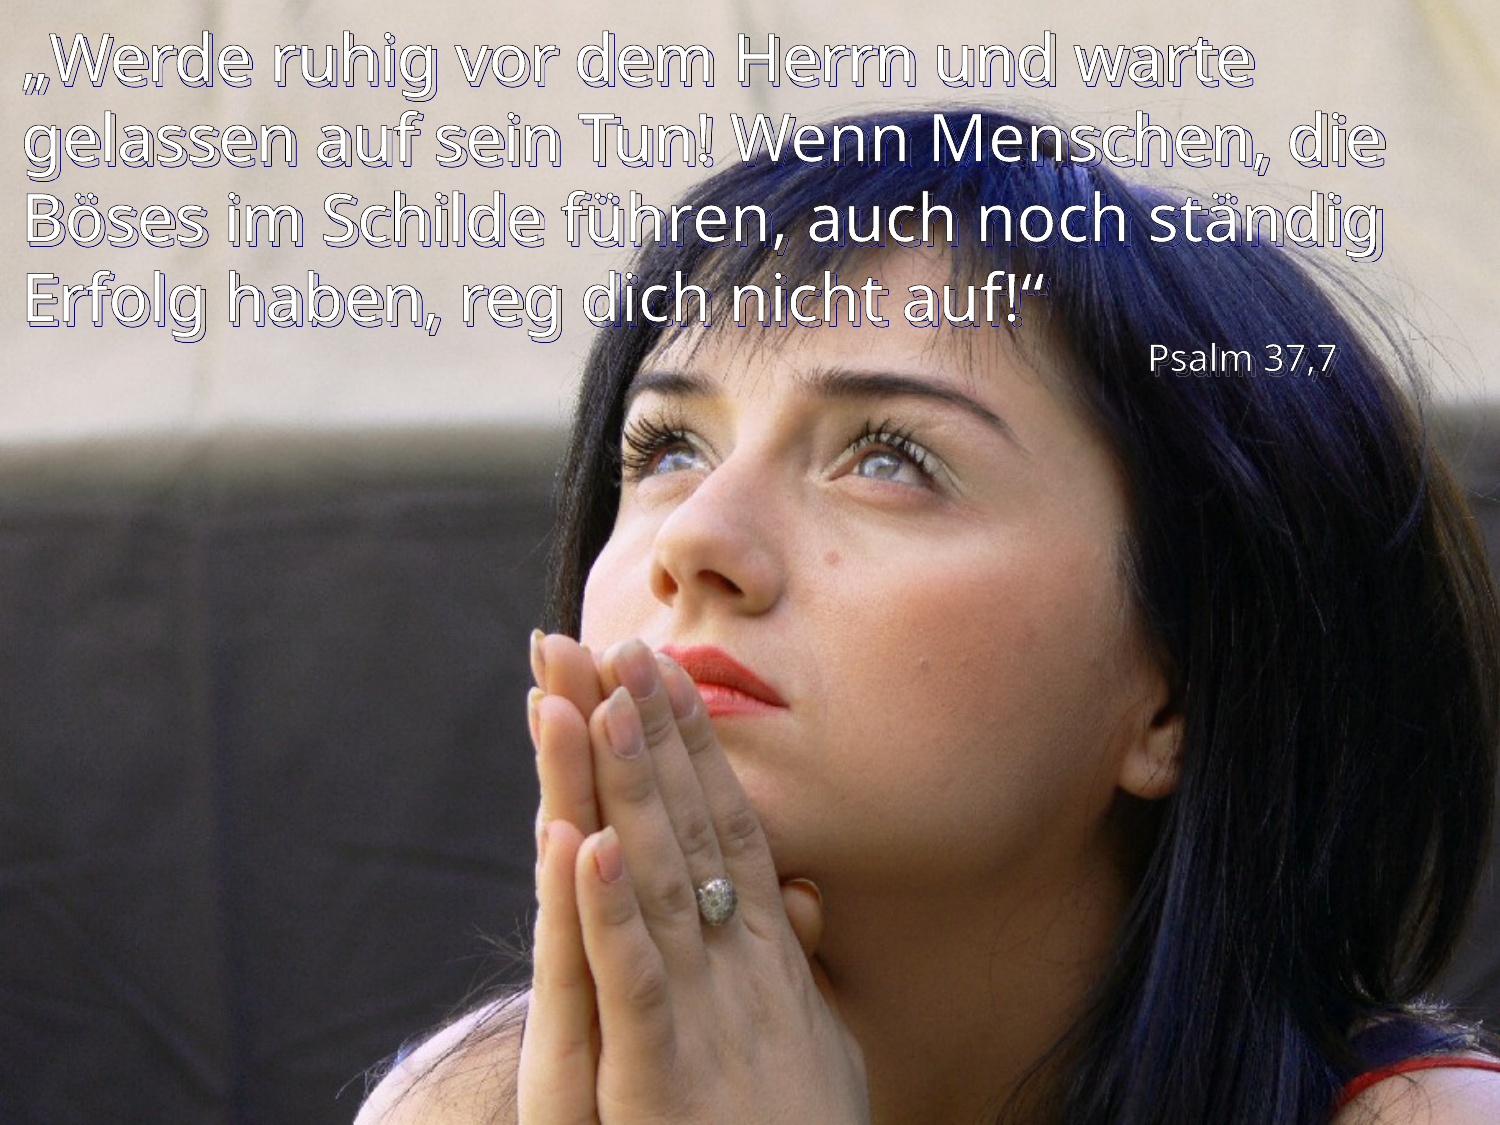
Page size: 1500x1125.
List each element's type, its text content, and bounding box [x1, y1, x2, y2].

text_box Psalm 37,7 [253, 326, 1353, 386]
title „Werde ruhig vor dem Herrn und warte gelassen auf sein Tun! Wenn Menschen, die Böses im Schilde führen, auch noch ständig Erfolg haben, reg dich nicht auf!“ [5, 7, 1459, 343]
picture [0, 0, 1500, 1125]
